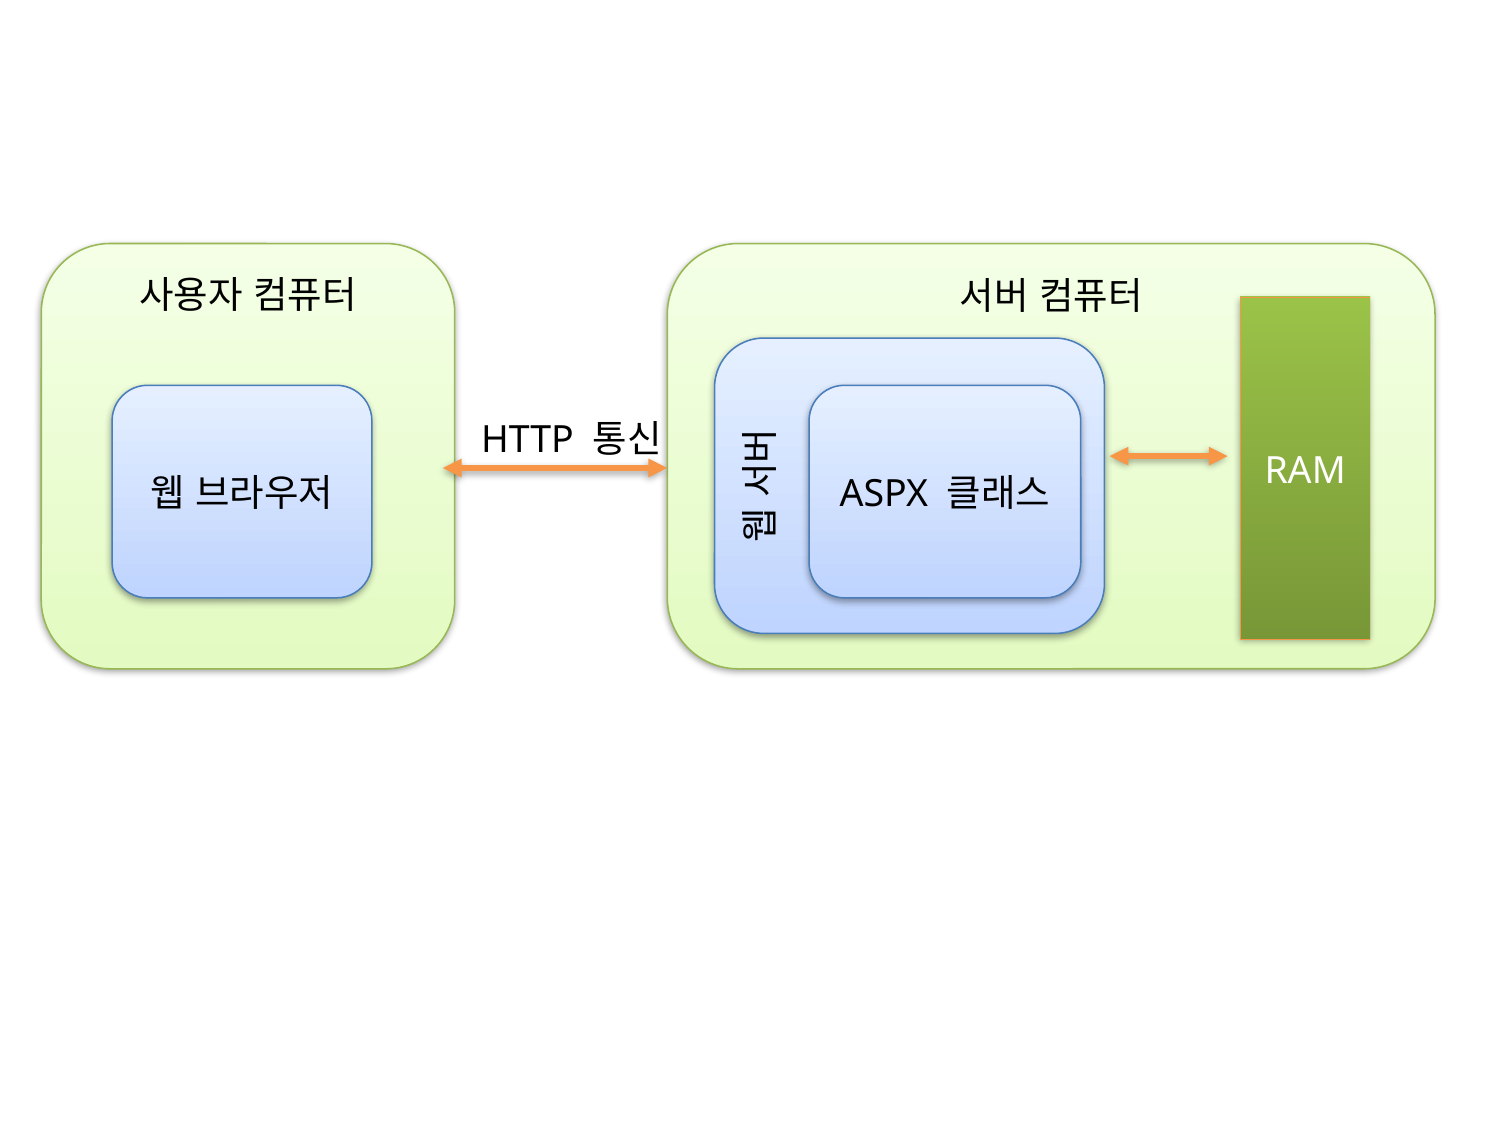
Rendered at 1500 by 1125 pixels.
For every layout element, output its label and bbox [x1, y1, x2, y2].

text_box [41, 243, 1436, 670]
